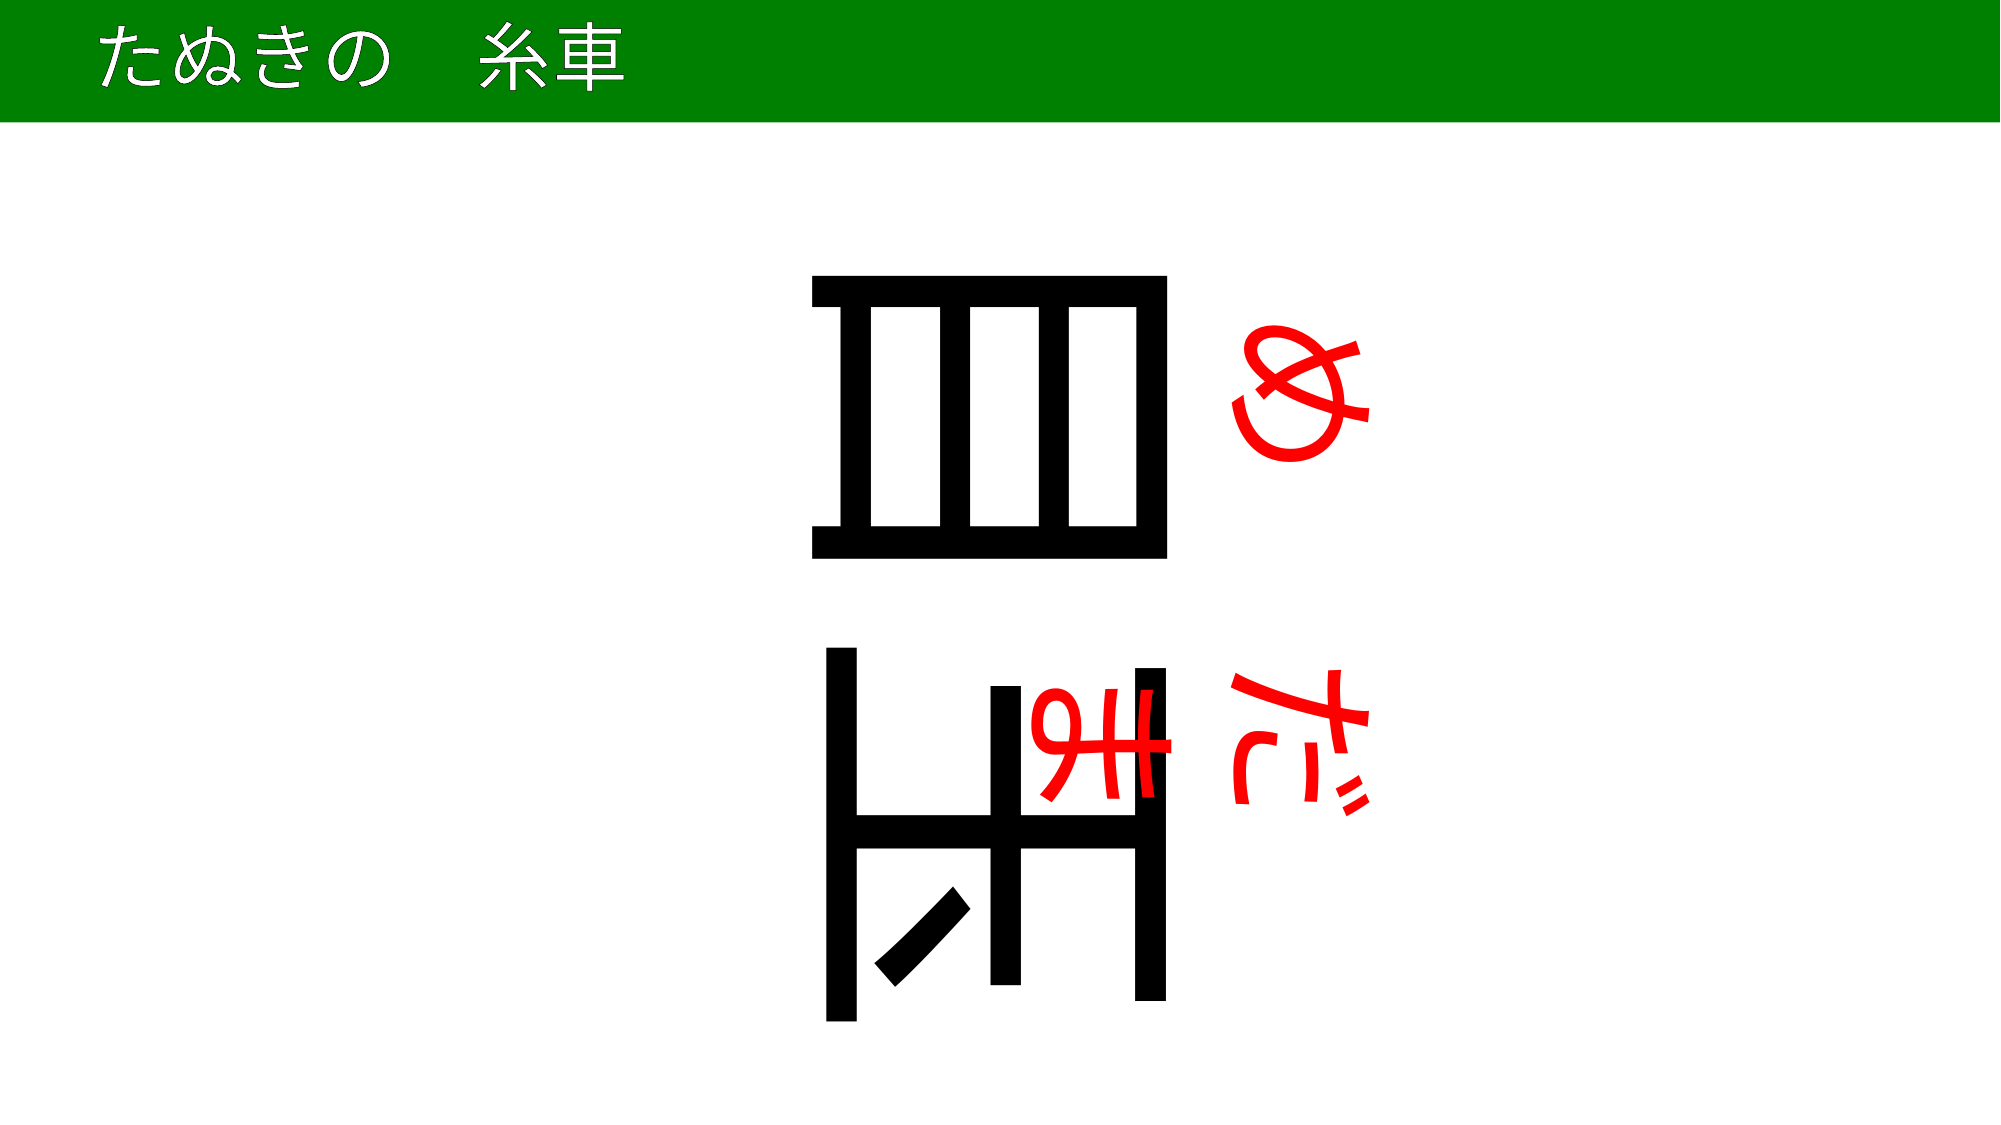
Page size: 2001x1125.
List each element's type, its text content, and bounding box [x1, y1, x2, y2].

slide_number 29 [1712, 0, 2000, 123]
title たぬきの 糸車 [0, 0, 1712, 123]
text_box め [1268, 296, 1414, 480]
text_box だま [1181, 643, 1414, 995]
text_box 目玉 [732, 195, 1268, 1125]
